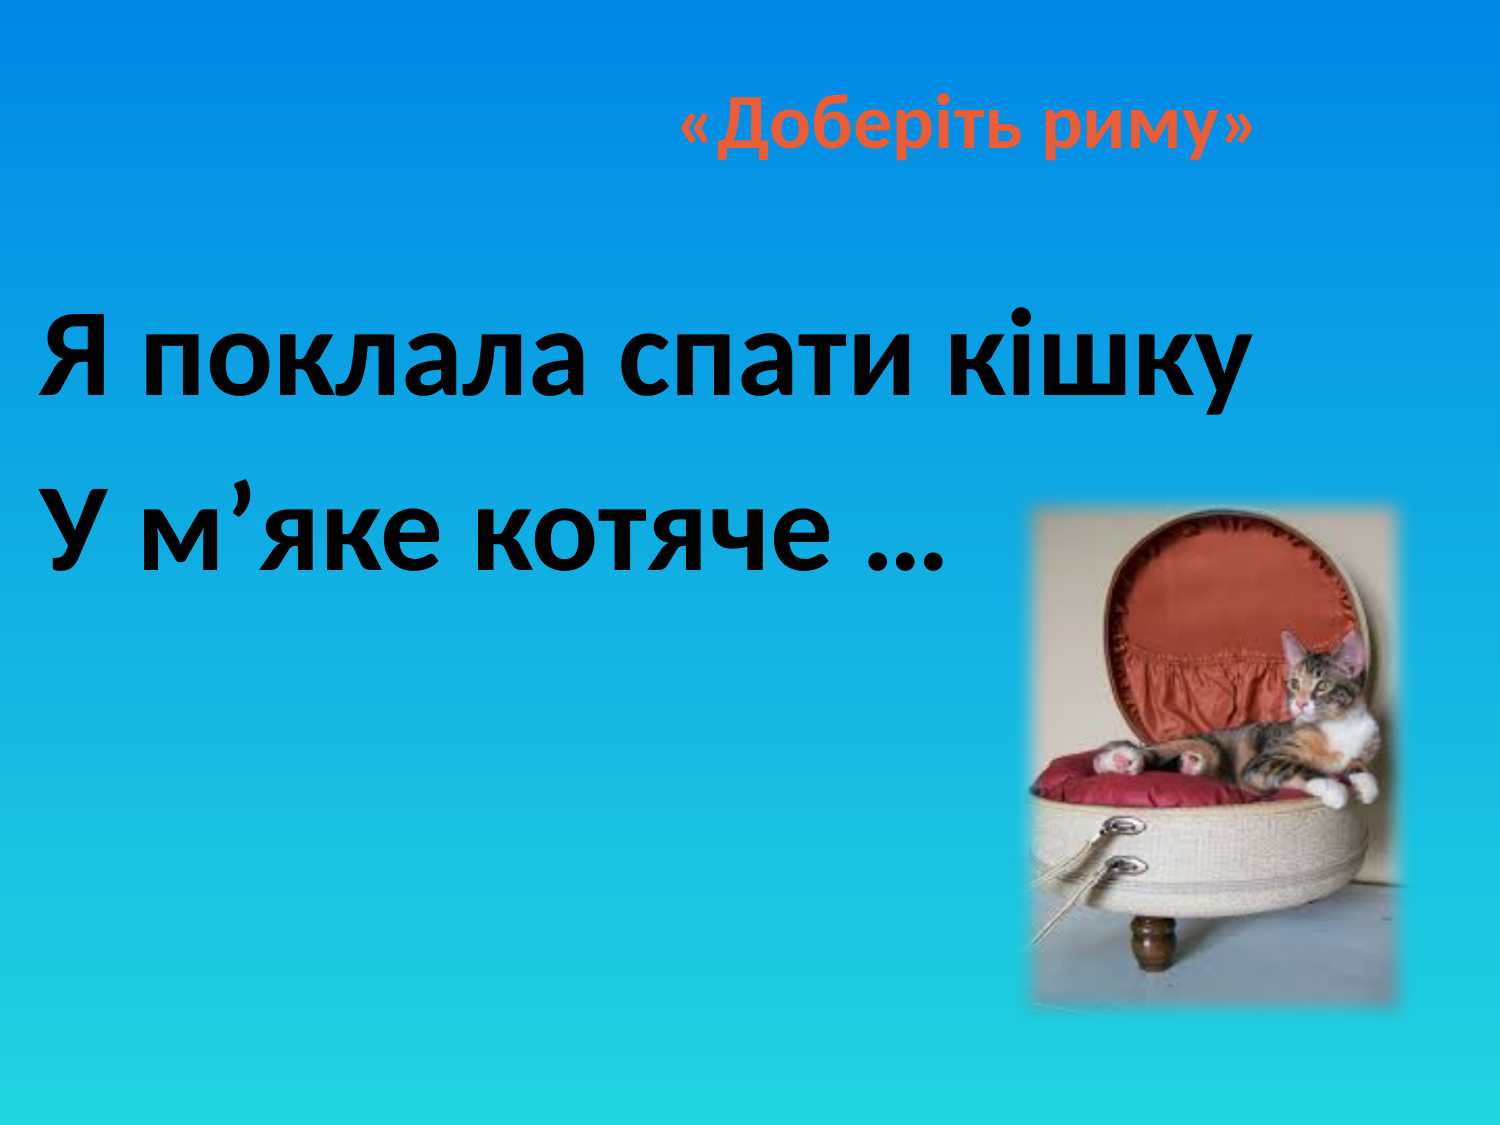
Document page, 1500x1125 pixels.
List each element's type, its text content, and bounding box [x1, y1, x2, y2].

title «Доберіть риму» [412, 62, 1500, 250]
list Я поклала спати кішку У м’яке котяче … [24, 262, 1475, 1005]
picture [1012, 492, 1416, 1026]
